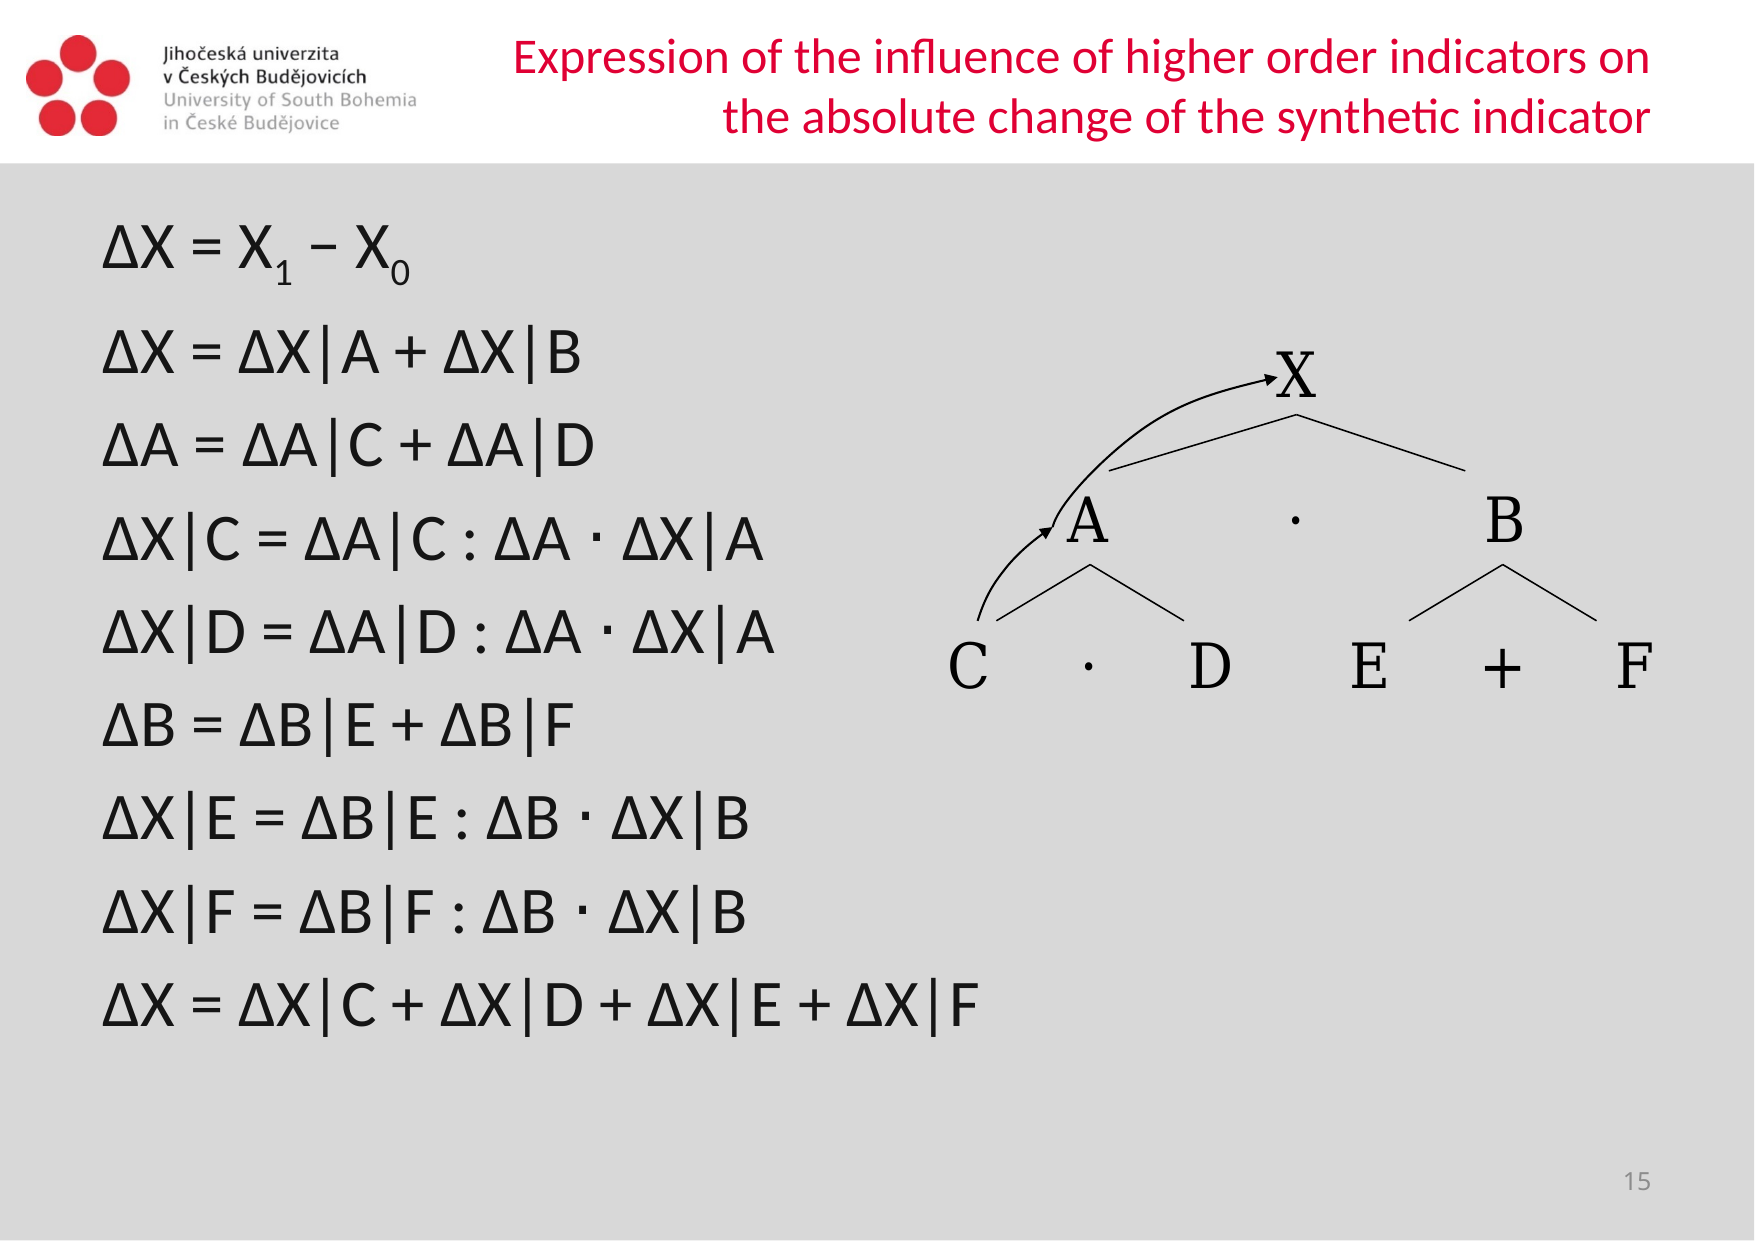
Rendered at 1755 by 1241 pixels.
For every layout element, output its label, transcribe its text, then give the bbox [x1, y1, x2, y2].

slide_number 15 [1257, 1149, 1667, 1216]
title Expression of the influence of higher order indicators on the absolute change of the synthetic indicator [448, 29, 1667, 139]
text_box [902, 339, 1731, 704]
list ΔX = X1 − X0 ΔX = ΔX|A + ΔX|B ΔA = ΔA|C + ΔA|D ΔX|C = ΔA|C : ΔA ⋅ ΔX|A ΔX|D = ΔA|D : ΔA ⋅ ΔX|A ΔB = ΔB|E + ΔB|F ΔX|E = ΔB|E : ΔB ⋅ ΔX|B ΔX|F = ΔB|F : ΔB ⋅ ΔX|B ΔX = ΔX|C + ΔX|D + ΔX|E + ΔX|F [87, 194, 1667, 1109]
picture [26, 35, 417, 136]
